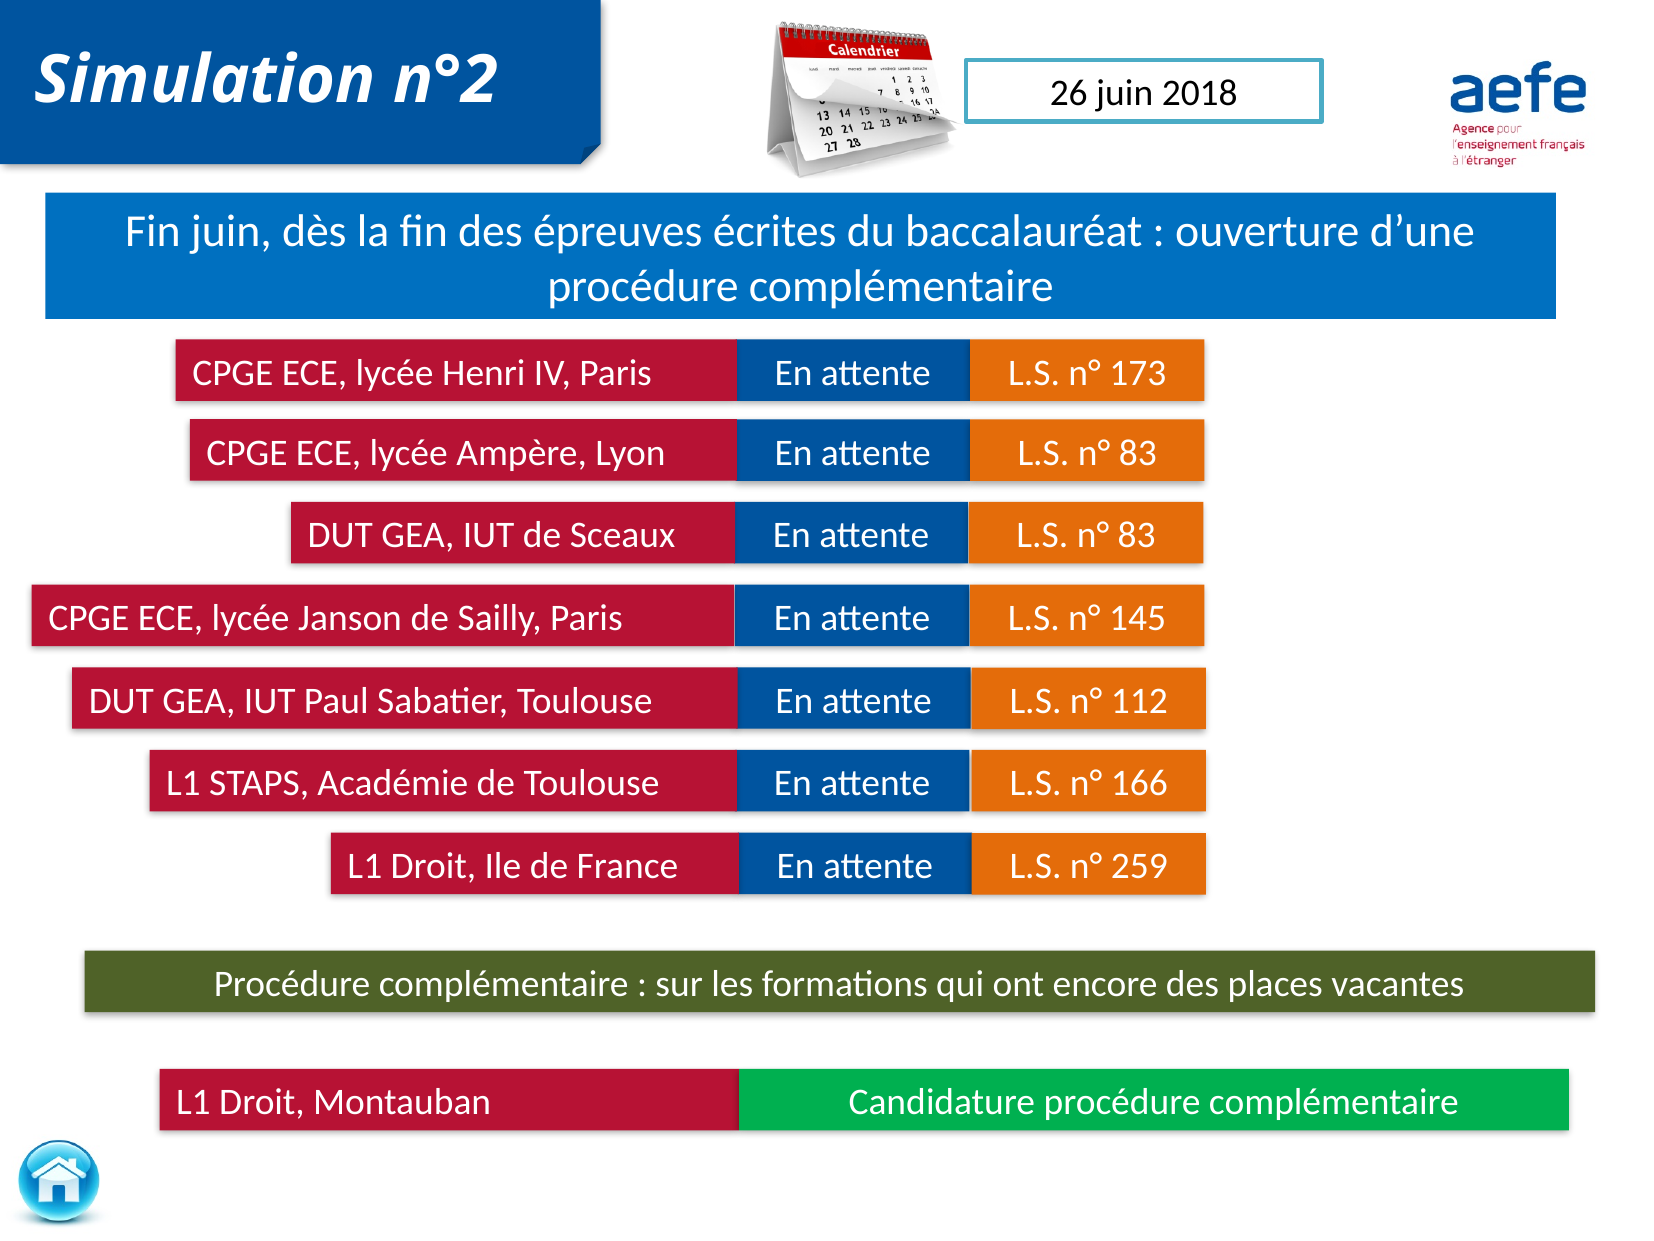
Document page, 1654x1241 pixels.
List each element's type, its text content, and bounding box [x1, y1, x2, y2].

text_box En attente [737, 419, 968, 481]
text_box En attente [737, 749, 969, 812]
picture [1438, 46, 1599, 180]
text_box Procédure complémentaire : sur les formations qui ont encore des places vacantes [84, 950, 1596, 1013]
text_box L.S. n° 166 [971, 749, 1206, 812]
text_box CPGE ECE, lycée Janson de Sailly, Paris [31, 584, 735, 647]
text_box L1 Droit, Montauban [159, 1068, 737, 1131]
text_box Fin juin, dès la fin des épreuves écrites du baccalauréat : ouverture d’une procédure complémentaire [45, 192, 1556, 319]
picture [0, 1123, 117, 1241]
text_box DUT GEA, IUT de Sceaux [291, 501, 736, 564]
text_box 26 juin 2018 [971, 58, 1324, 124]
text_box L1 STAPS, Académie de Toulouse [149, 749, 737, 812]
text_box En attente [738, 339, 968, 401]
text_box L.S. n° 259 [971, 833, 1206, 895]
text_box L1 Droit, Ile de France [330, 832, 739, 895]
text_box En attente [740, 667, 969, 729]
text_box Candidature procédure complémentaire [739, 1068, 1569, 1131]
text_box DUT GEA, IUT Paul Sabatier, Toulouse [72, 667, 738, 729]
text_box L.S. n° 173 [970, 339, 1205, 401]
text_box CPGE ECE, lycée Henri IV, Paris [175, 339, 737, 401]
text_box L.S. n° 145 [970, 584, 1205, 647]
picture [761, 21, 967, 185]
text_box En attente [736, 501, 967, 564]
text_box L.S. n° 83 [968, 501, 1204, 564]
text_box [0, 0, 601, 165]
text_box CPGE ECE, lycée Ampère, Lyon [189, 419, 737, 481]
text_box L.S. n° 112 [971, 667, 1206, 730]
text_box En attente [735, 584, 968, 647]
text_box L.S. n° 83 [970, 419, 1205, 481]
text_box En attente [740, 832, 970, 895]
